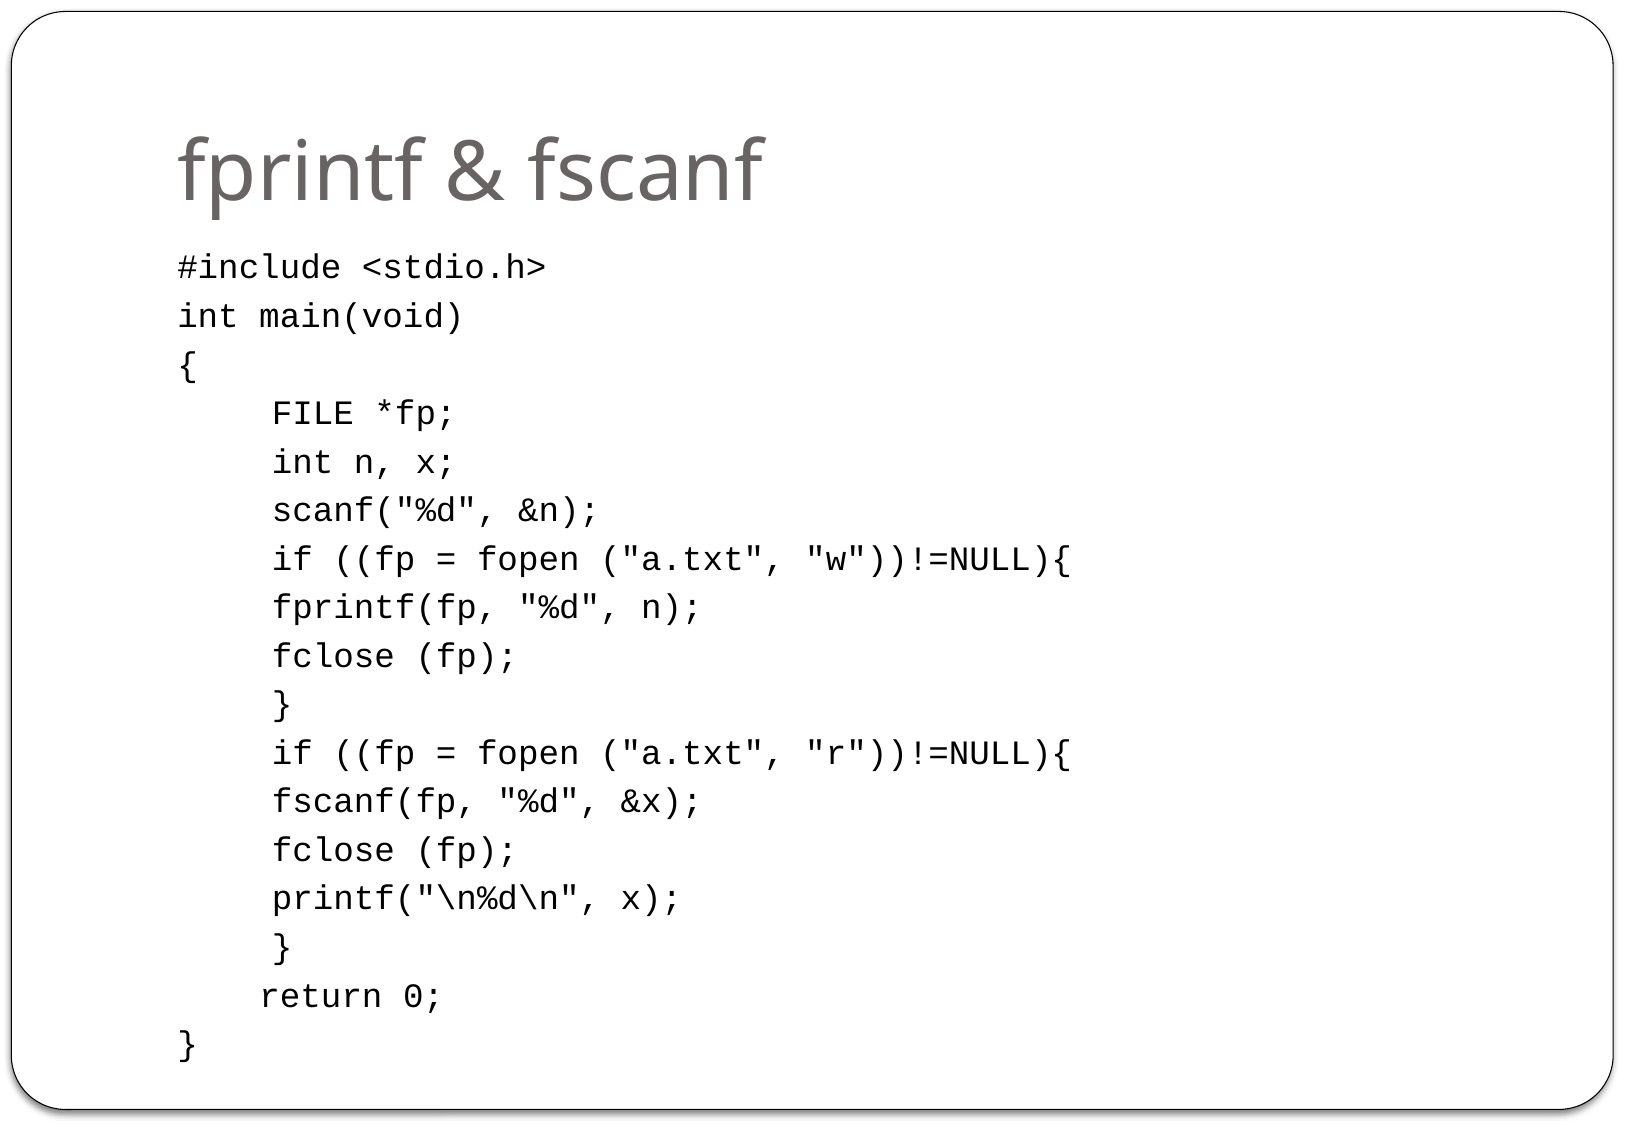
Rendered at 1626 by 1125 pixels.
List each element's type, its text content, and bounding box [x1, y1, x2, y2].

list #include <stdio.h> int main(void) { FILE *fp; int n, x; scanf("%d", &n); if ((fp = fopen ("a.txt", "w"))!=NULL){ fprintf(fp, "%d", n); fclose (fp); } if ((fp = fopen ("a.txt", "r"))!=NULL){ fscanf(fp, "%d", &x); fclose (fp); printf("\n%d\n", x); } return 0; } [162, 237, 1544, 1075]
title fprintf & fscanf [162, 45, 1544, 233]
